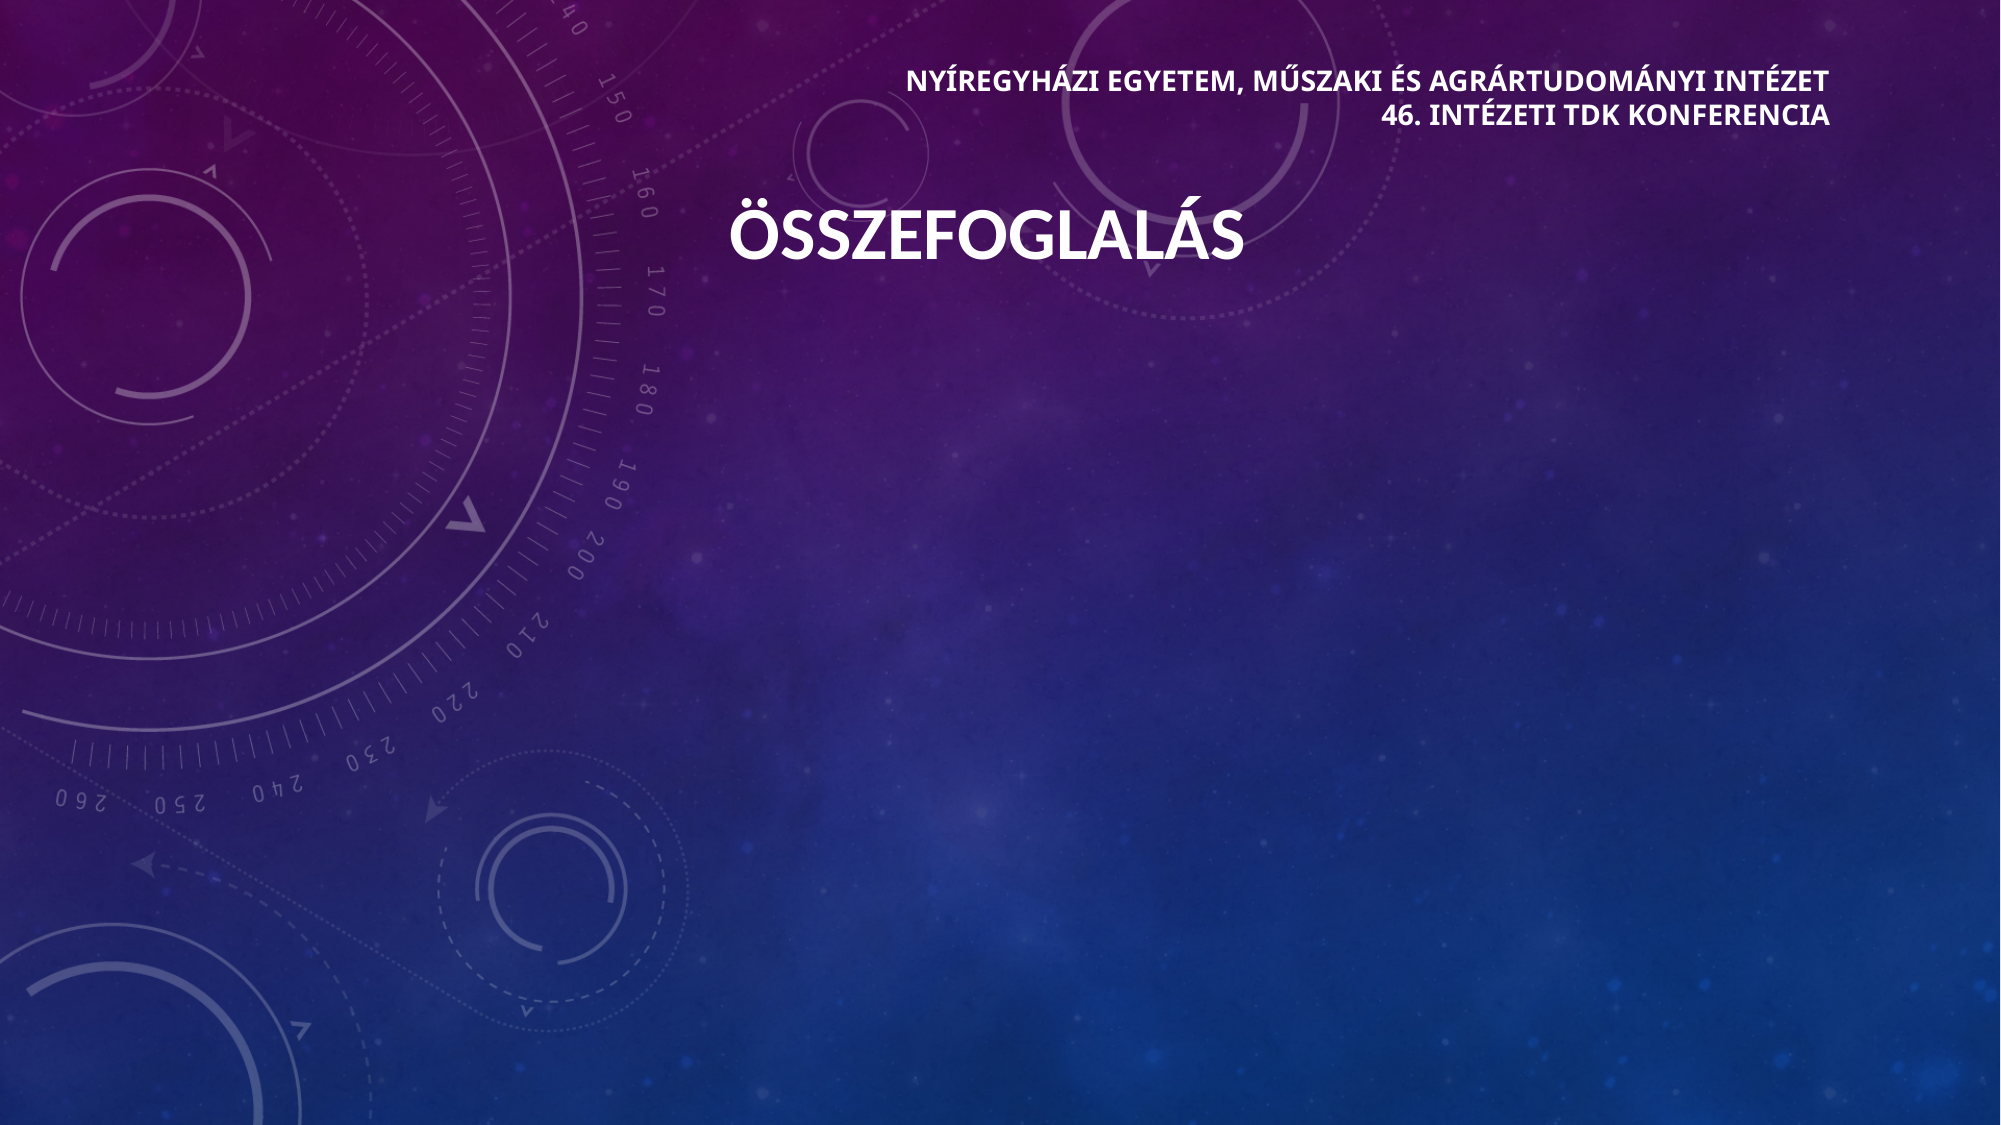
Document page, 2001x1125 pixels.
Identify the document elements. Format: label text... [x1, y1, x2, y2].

picture [0, 0, 2001, 1125]
title Nyíregyházi Egyetem, Műszaki és Agrártudományi Intézet 46. Intézeti TDK Konferencia [76, 55, 1846, 140]
text_box ÖSSZEFOGLALÁS [105, 176, 1871, 282]
